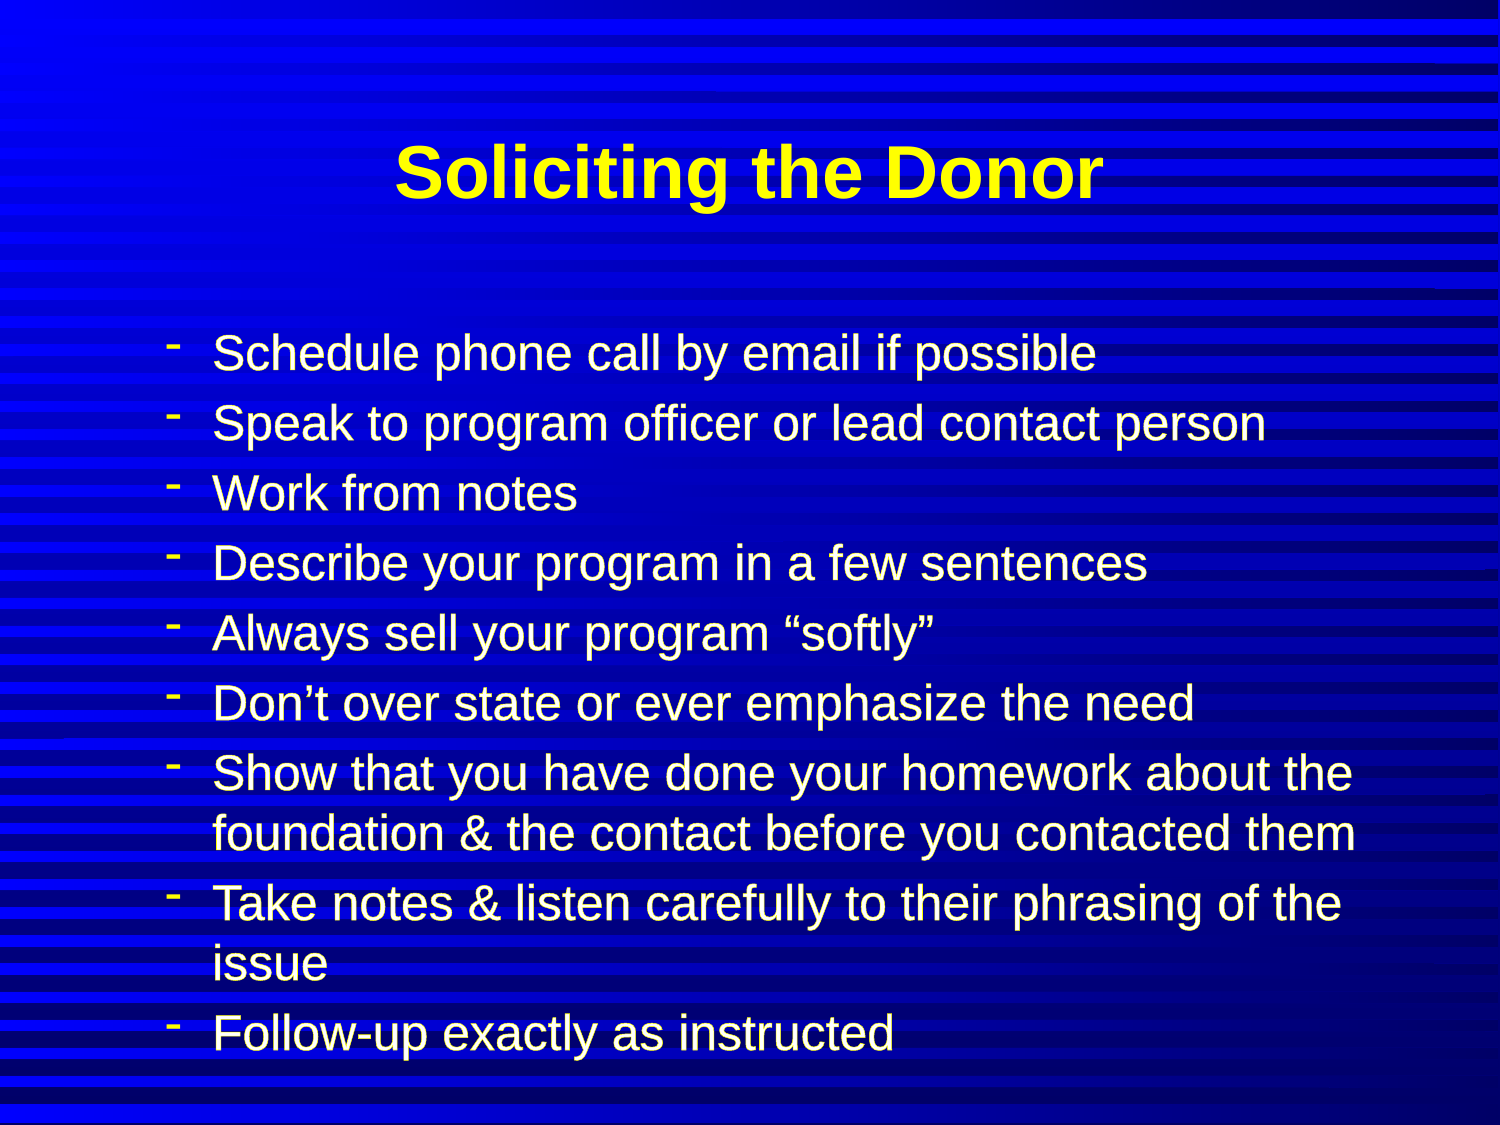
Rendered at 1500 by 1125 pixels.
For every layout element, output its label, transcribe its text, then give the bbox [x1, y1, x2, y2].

text_box Soliciting the Donor [112, 75, 1388, 263]
list Schedule phone call by email if possible Speak to program officer or lead contact person Work from notes Describe your program in a few sentences Always sell your program “softly” Don’t over state or ever emphasize the need Show that you have done your homework about the foundation & the contact before you contacted them Take notes & listen carefully to their phrasing of the issue Follow-up exactly as instructed [74, 312, 1388, 1063]
